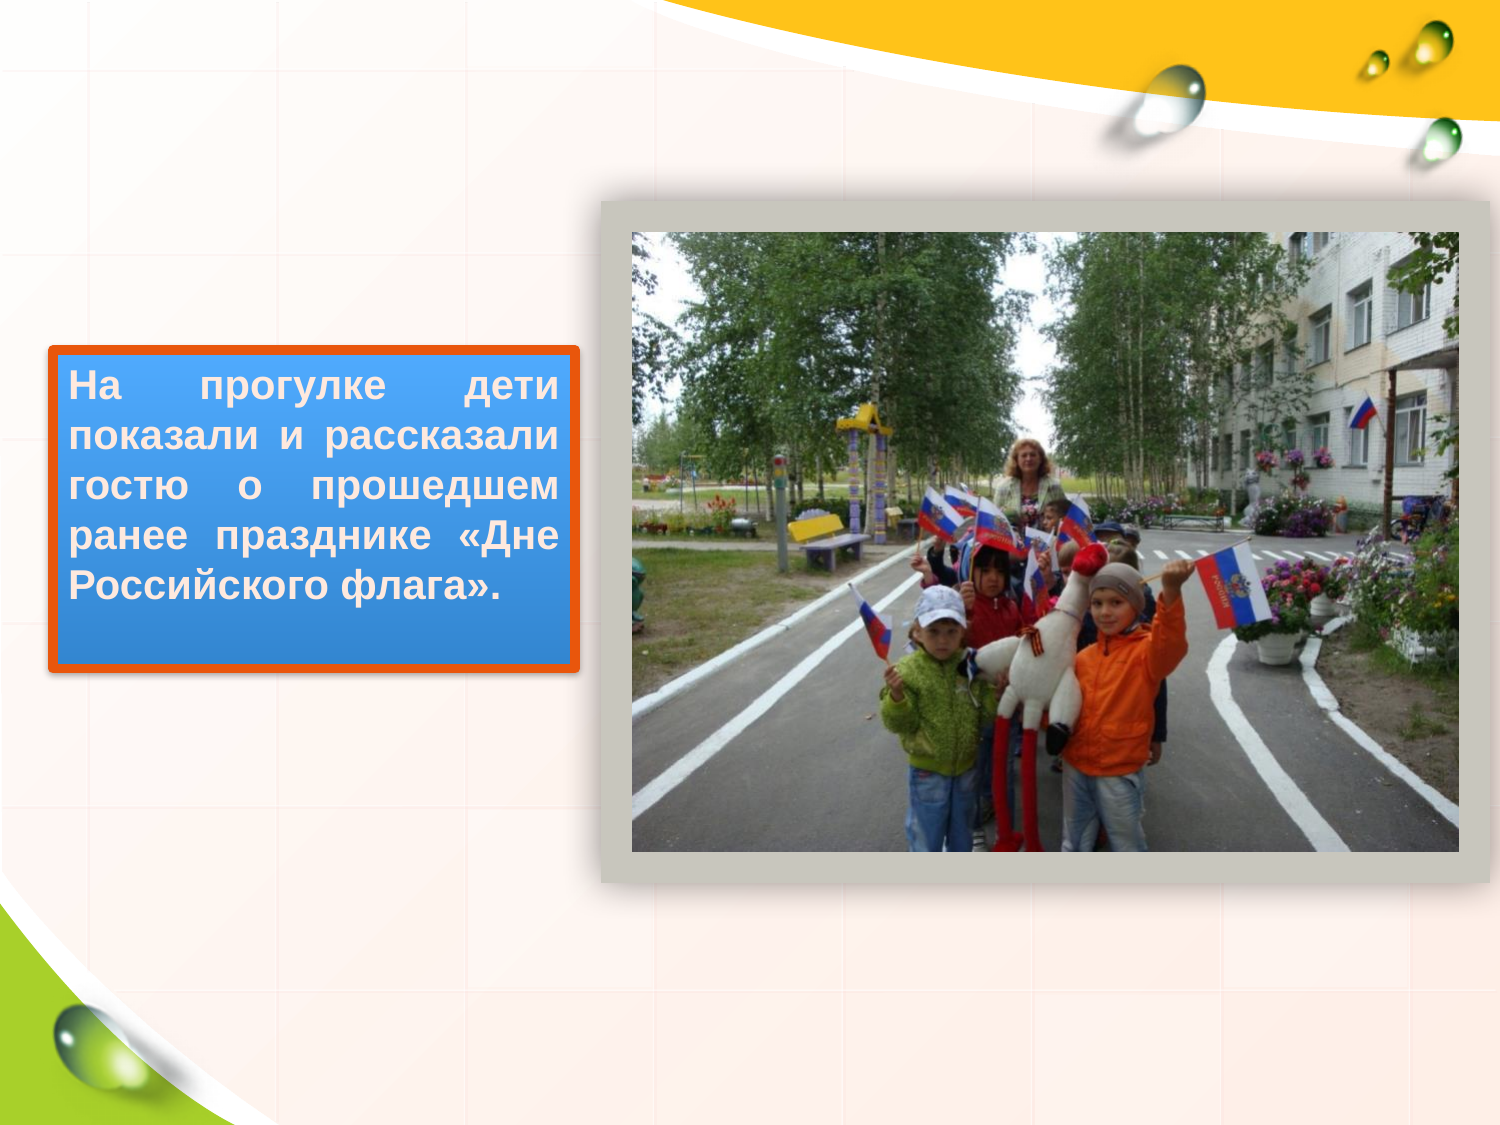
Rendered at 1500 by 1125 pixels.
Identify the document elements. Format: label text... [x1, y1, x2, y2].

picture [0, 919, 230, 1125]
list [631, 231, 1459, 852]
list На прогулке дети показали и рассказали гостю о прошедшем ранее празднике «Дне Российского флага». [52, 349, 576, 670]
picture [1060, 0, 1500, 201]
